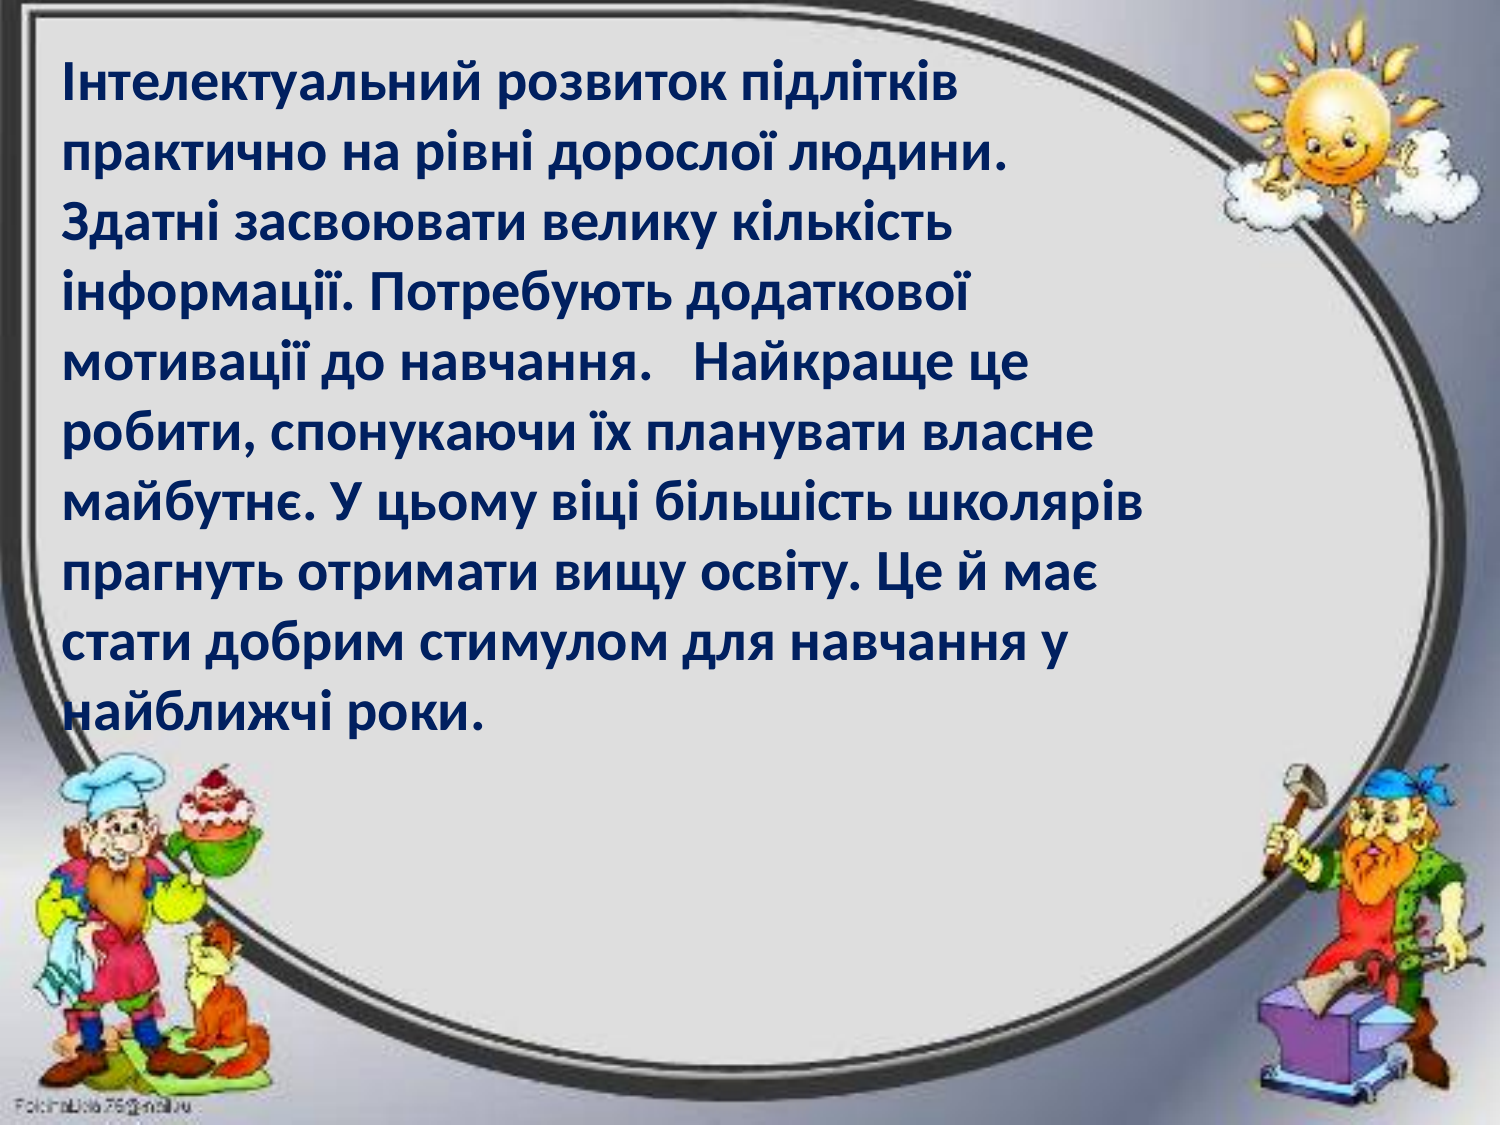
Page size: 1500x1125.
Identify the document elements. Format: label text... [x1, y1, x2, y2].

picture [0, 0, 1500, 1125]
text_box Інтелектуальний розвиток підлітків практично на рівні дорослої людини. Здатні засвоювати велику кількість інформації. Потребують додаткової мотивації до навчання. Найкраще це робити, спонукаючи їх планувати власне майбутнє. У цьому віці більшість школярів прагнуть отримати вищу освіту. Це й має стати добрим стимулом для навчання у найближчі роки. [46, 35, 1184, 750]
